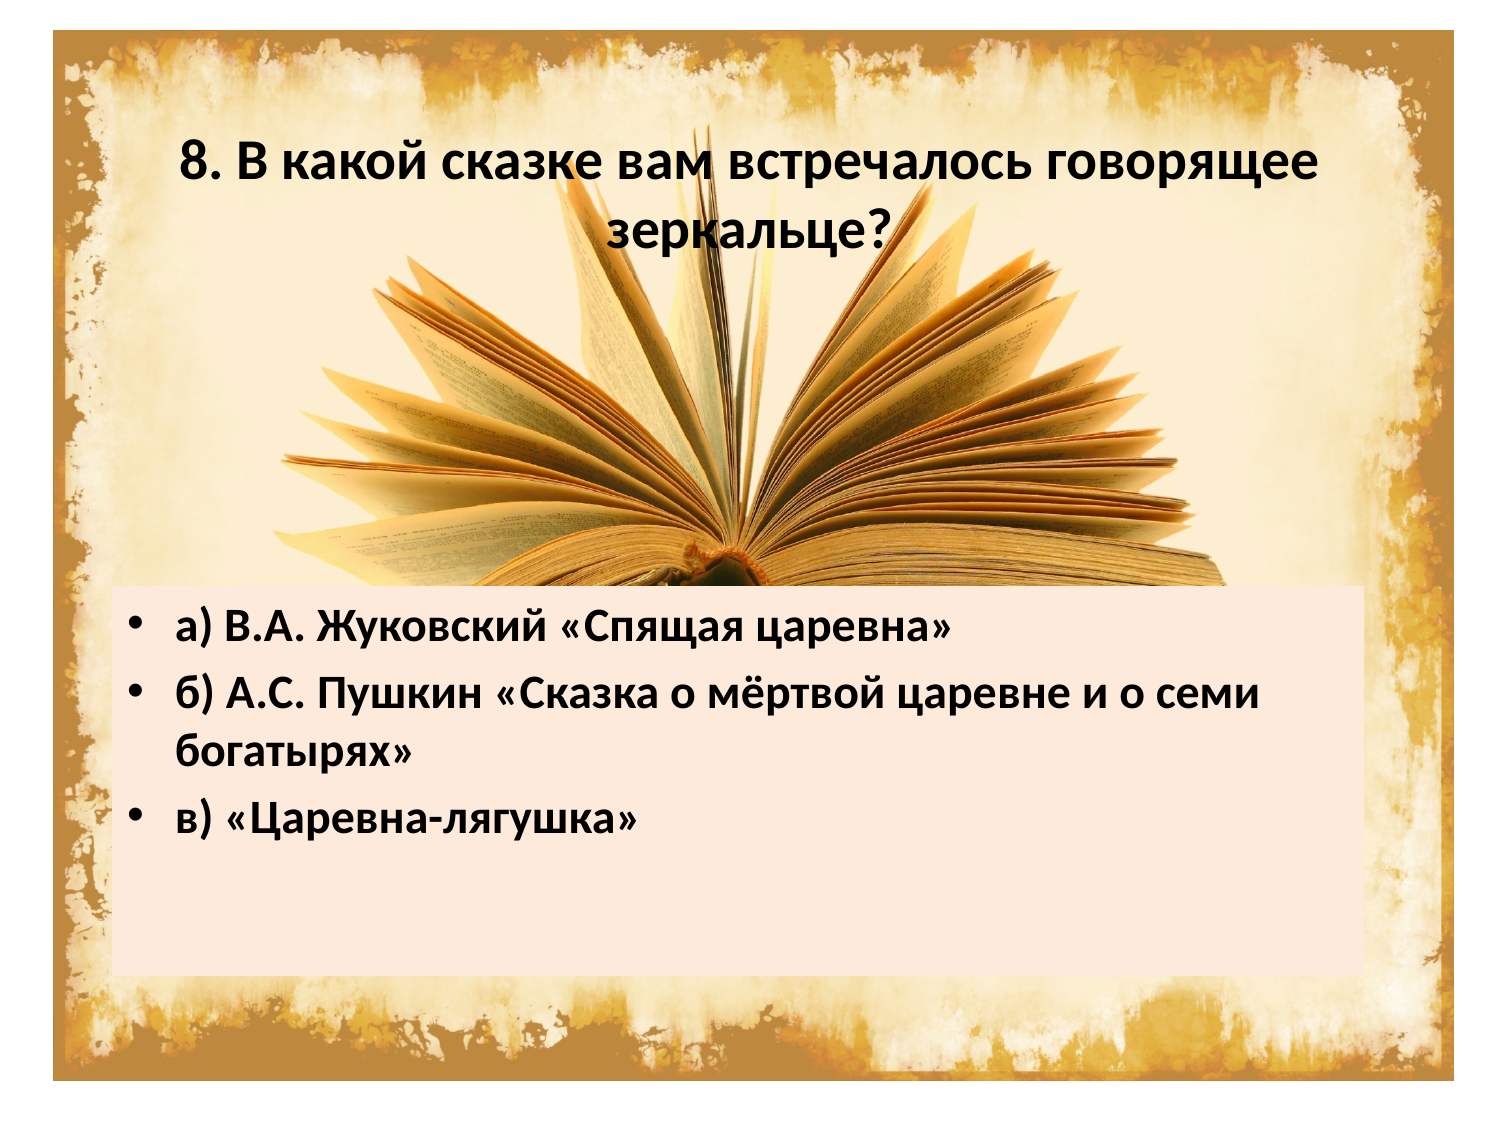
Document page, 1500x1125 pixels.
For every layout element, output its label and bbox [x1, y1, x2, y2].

picture [52, 30, 1454, 1082]
